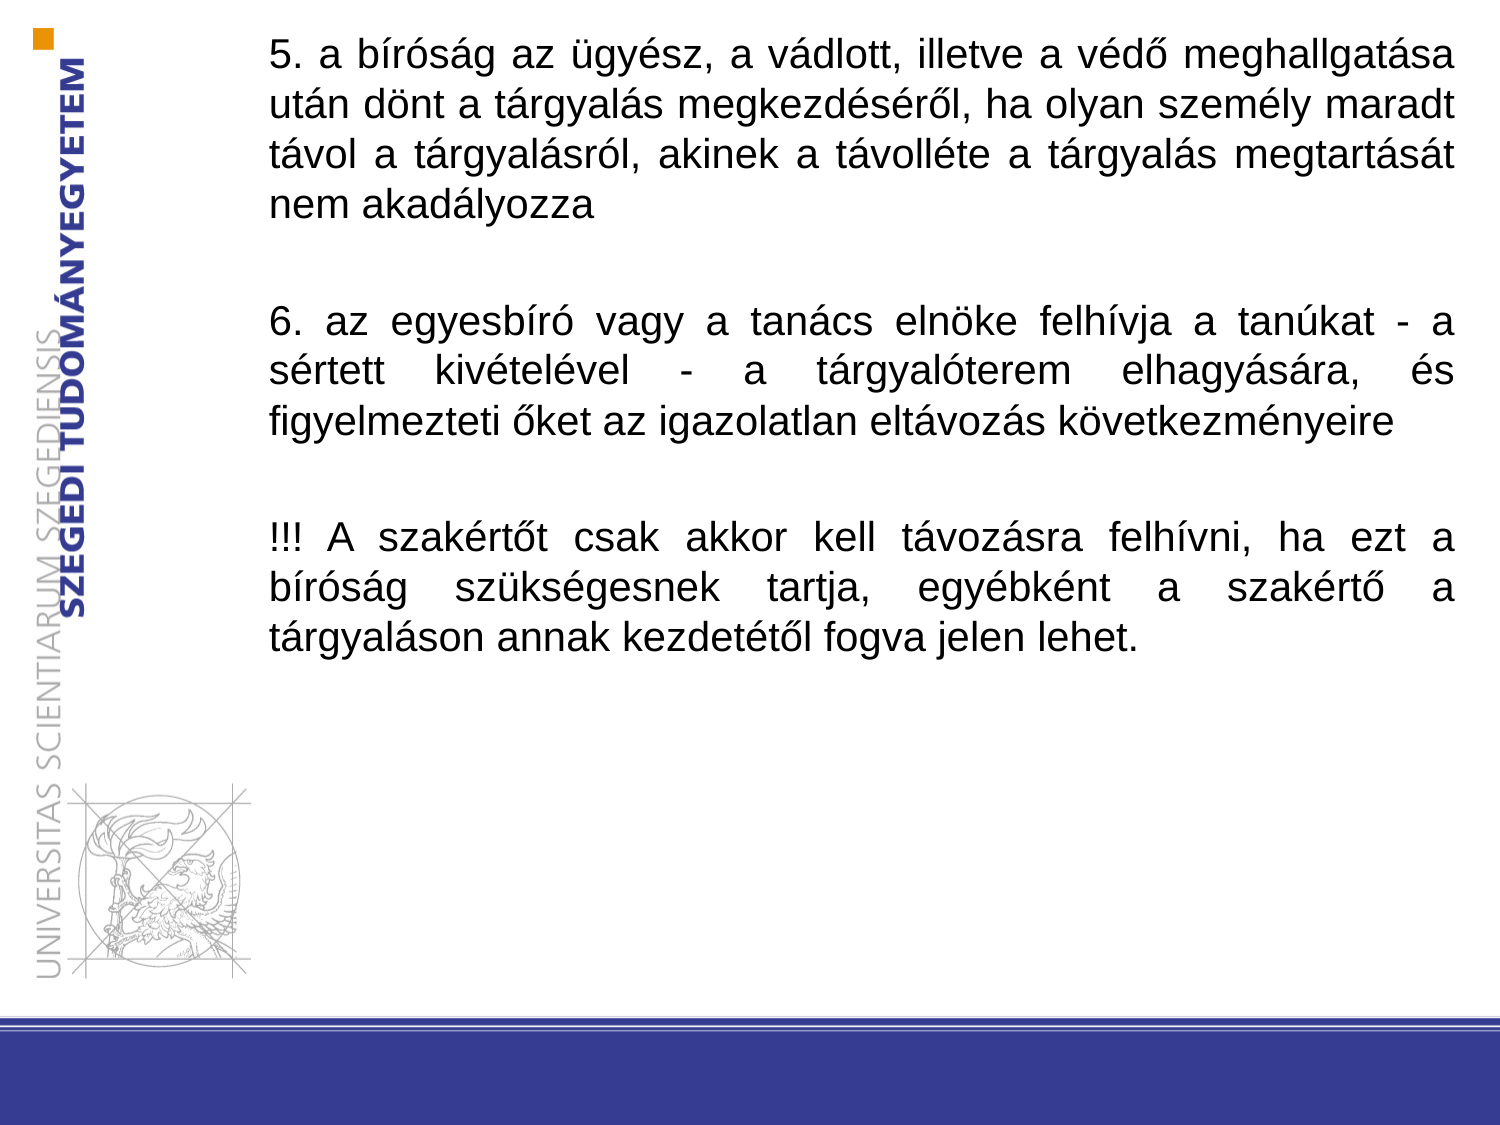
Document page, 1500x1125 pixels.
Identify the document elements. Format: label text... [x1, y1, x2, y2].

picture [0, 0, 1500, 1125]
list 5. a bíróság az ügyész, a vádlott, illetve a védő meghallgatása után dönt a tárgyalás megkezdéséről, ha olyan személy maradt távol a tárgyalásról, akinek a távolléte a tárgyalás megtartását nem akadályozza 6. az egyesbíró vagy a tanács elnöke felhívja a tanúkat - a sértett kivételével - a tárgyalóterem elhagyására, és figyelmezteti őket az igazolatlan eltávozás következményeire !!! A szakértőt csak akkor kell távozásra felhívni, ha ezt a bíróság szükségesnek tartja, egyébként a szakértő a tárgyaláson annak kezdetétől fogva jelen lehet. [253, 19, 1471, 1125]
